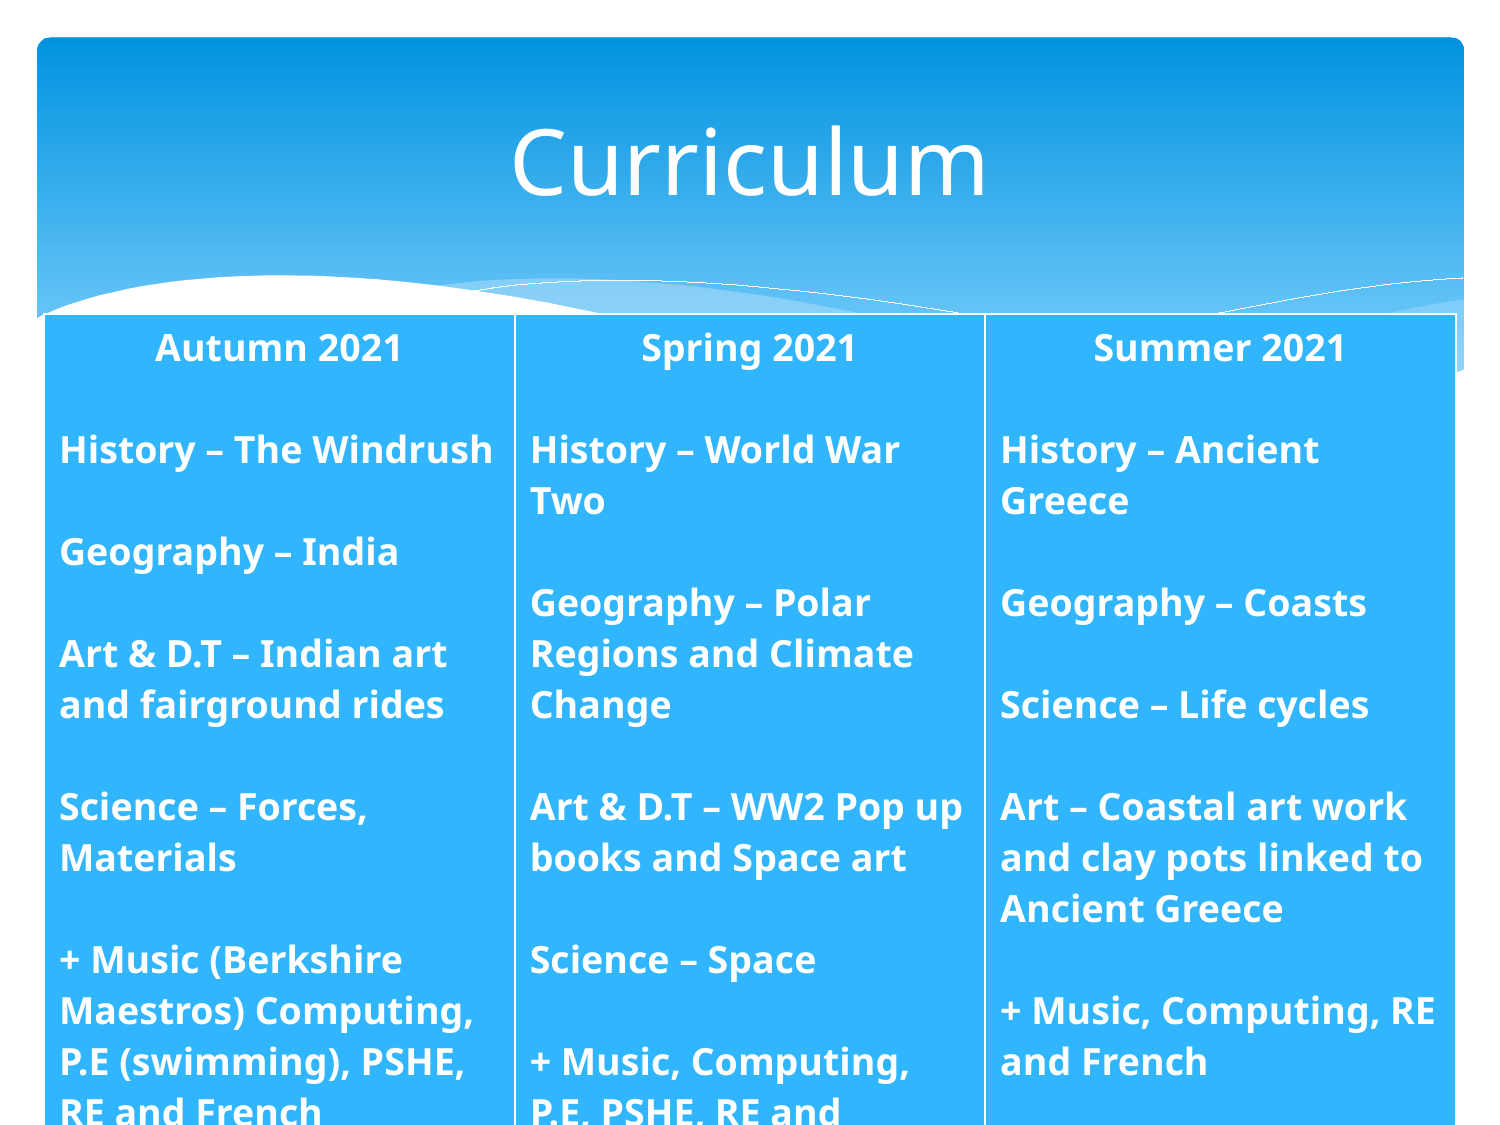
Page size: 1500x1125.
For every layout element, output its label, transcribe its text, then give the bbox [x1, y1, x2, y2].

title Curriculum [75, 55, 1425, 261]
table_header Autumn 2021 History – The Windrush Geography – India Art & D.T – Indian art and fairground rides Science – Forces, Materials + Music (Berkshire Maestros) Computing, P.E (swimming), PSHE, RE and French Christmas production [45, 315, 514, 1125]
table_header Spring 2021 History – World War Two Geography – Polar Regions and Climate Change Art & D.T – WW2 Pop up books and Space art Science – Space + Music, Computing, P.E, PSHE, RE and French [516, 315, 984, 1125]
table_header Summer 2021 History – Ancient Greece Geography – Coasts Science – Life cycles Art – Coastal art work and clay pots linked to Ancient Greece + Music, Computing, RE and French Residential – to be confirmed! [986, 315, 1455, 1125]
